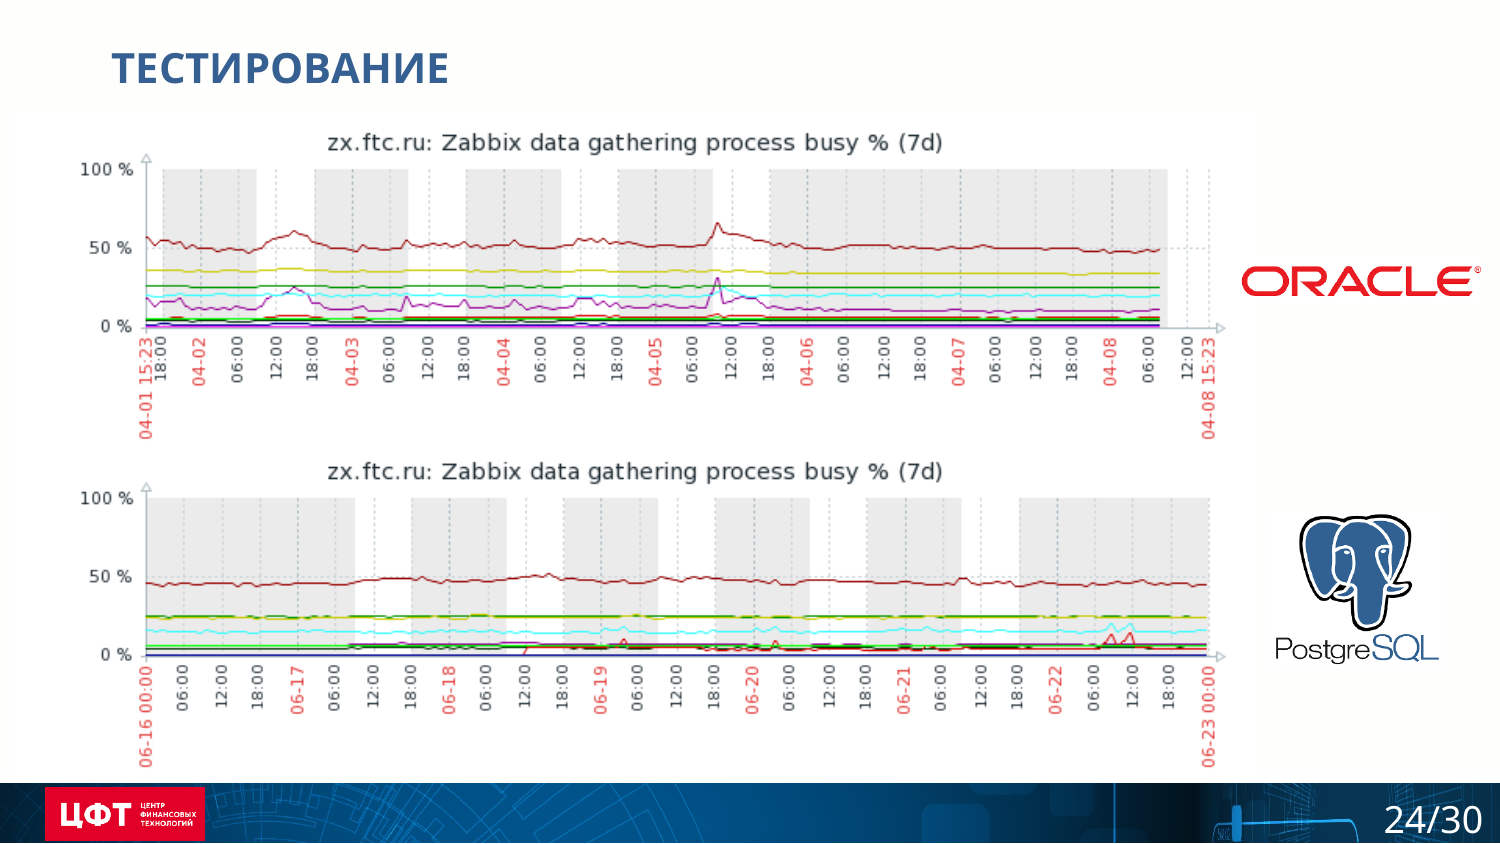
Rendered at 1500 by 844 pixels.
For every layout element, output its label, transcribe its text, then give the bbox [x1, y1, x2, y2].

text_box ТЕСТИРОВАНИЕ [96, 32, 1362, 100]
text_box 24/30 [1366, 781, 1500, 844]
picture [1266, 510, 1445, 669]
picture [0, 783, 1366, 843]
picture [12, 113, 1483, 776]
